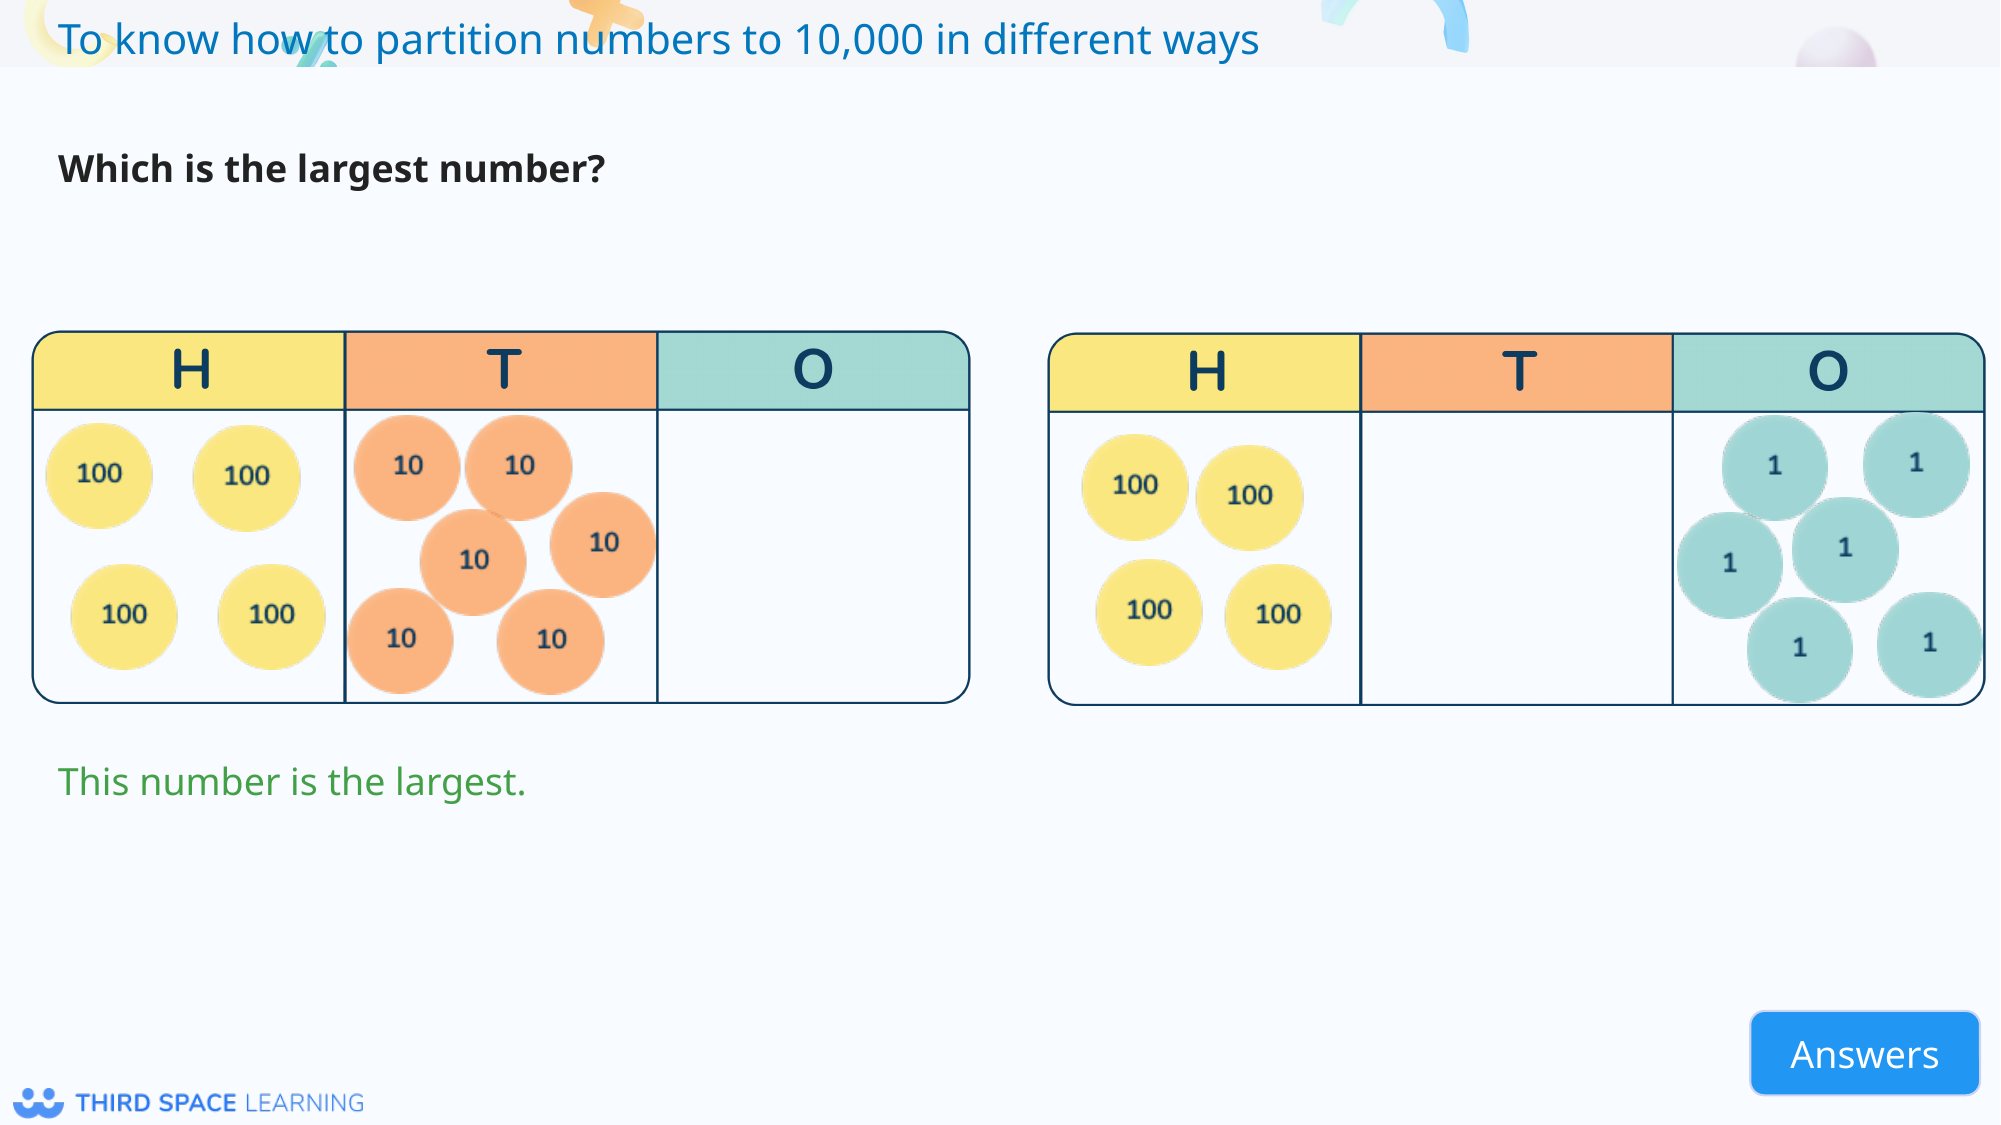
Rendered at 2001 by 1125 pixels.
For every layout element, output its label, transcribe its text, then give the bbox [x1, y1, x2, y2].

picture [31, 329, 990, 704]
picture [13, 1088, 365, 1119]
list Which is the largest number? [43, 114, 1969, 200]
text_box This number is the largest. [43, 727, 682, 810]
text_box Answers [1749, 1009, 1982, 1097]
picture [0, 0, 2000, 67]
picture [1047, 332, 2000, 706]
